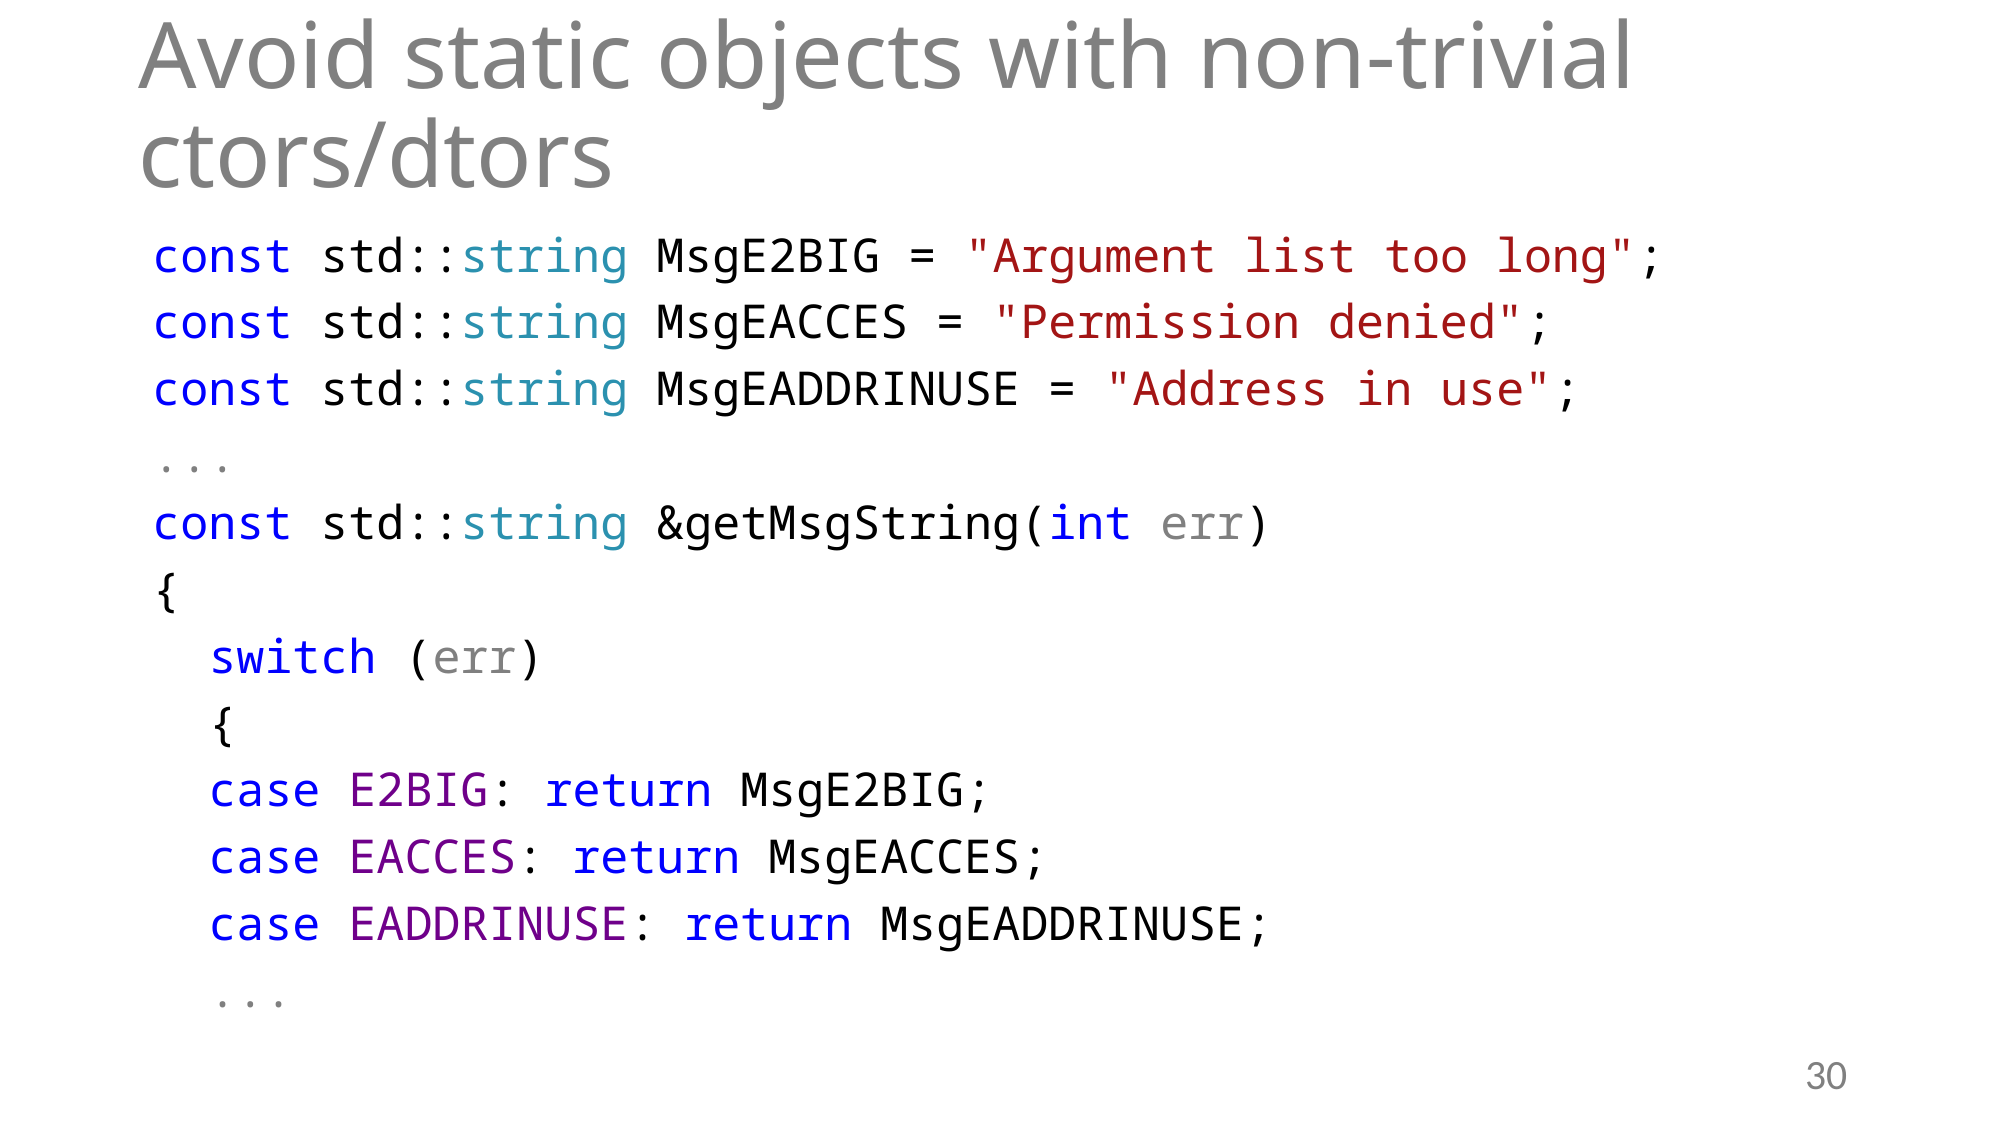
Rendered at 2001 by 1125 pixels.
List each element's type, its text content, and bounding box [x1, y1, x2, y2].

slide_number 30 [1412, 1042, 1863, 1103]
list const std::string MsgE2BIG = "Argument list too long"; const std::string MsgEACCES = "Permission denied"; const std::string MsgEADDRINUSE = "Address in use"; ... const std::string &getMsgString(int err) { switch (err) { case E2BIG: return MsgE2BIG; case EACCES: return MsgEACCES; case EADDRINUSE: return MsgEADDRINUSE; ... [137, 224, 1863, 1034]
title Avoid static objects with non-trivial ctors/dtors [123, 0, 1876, 218]
